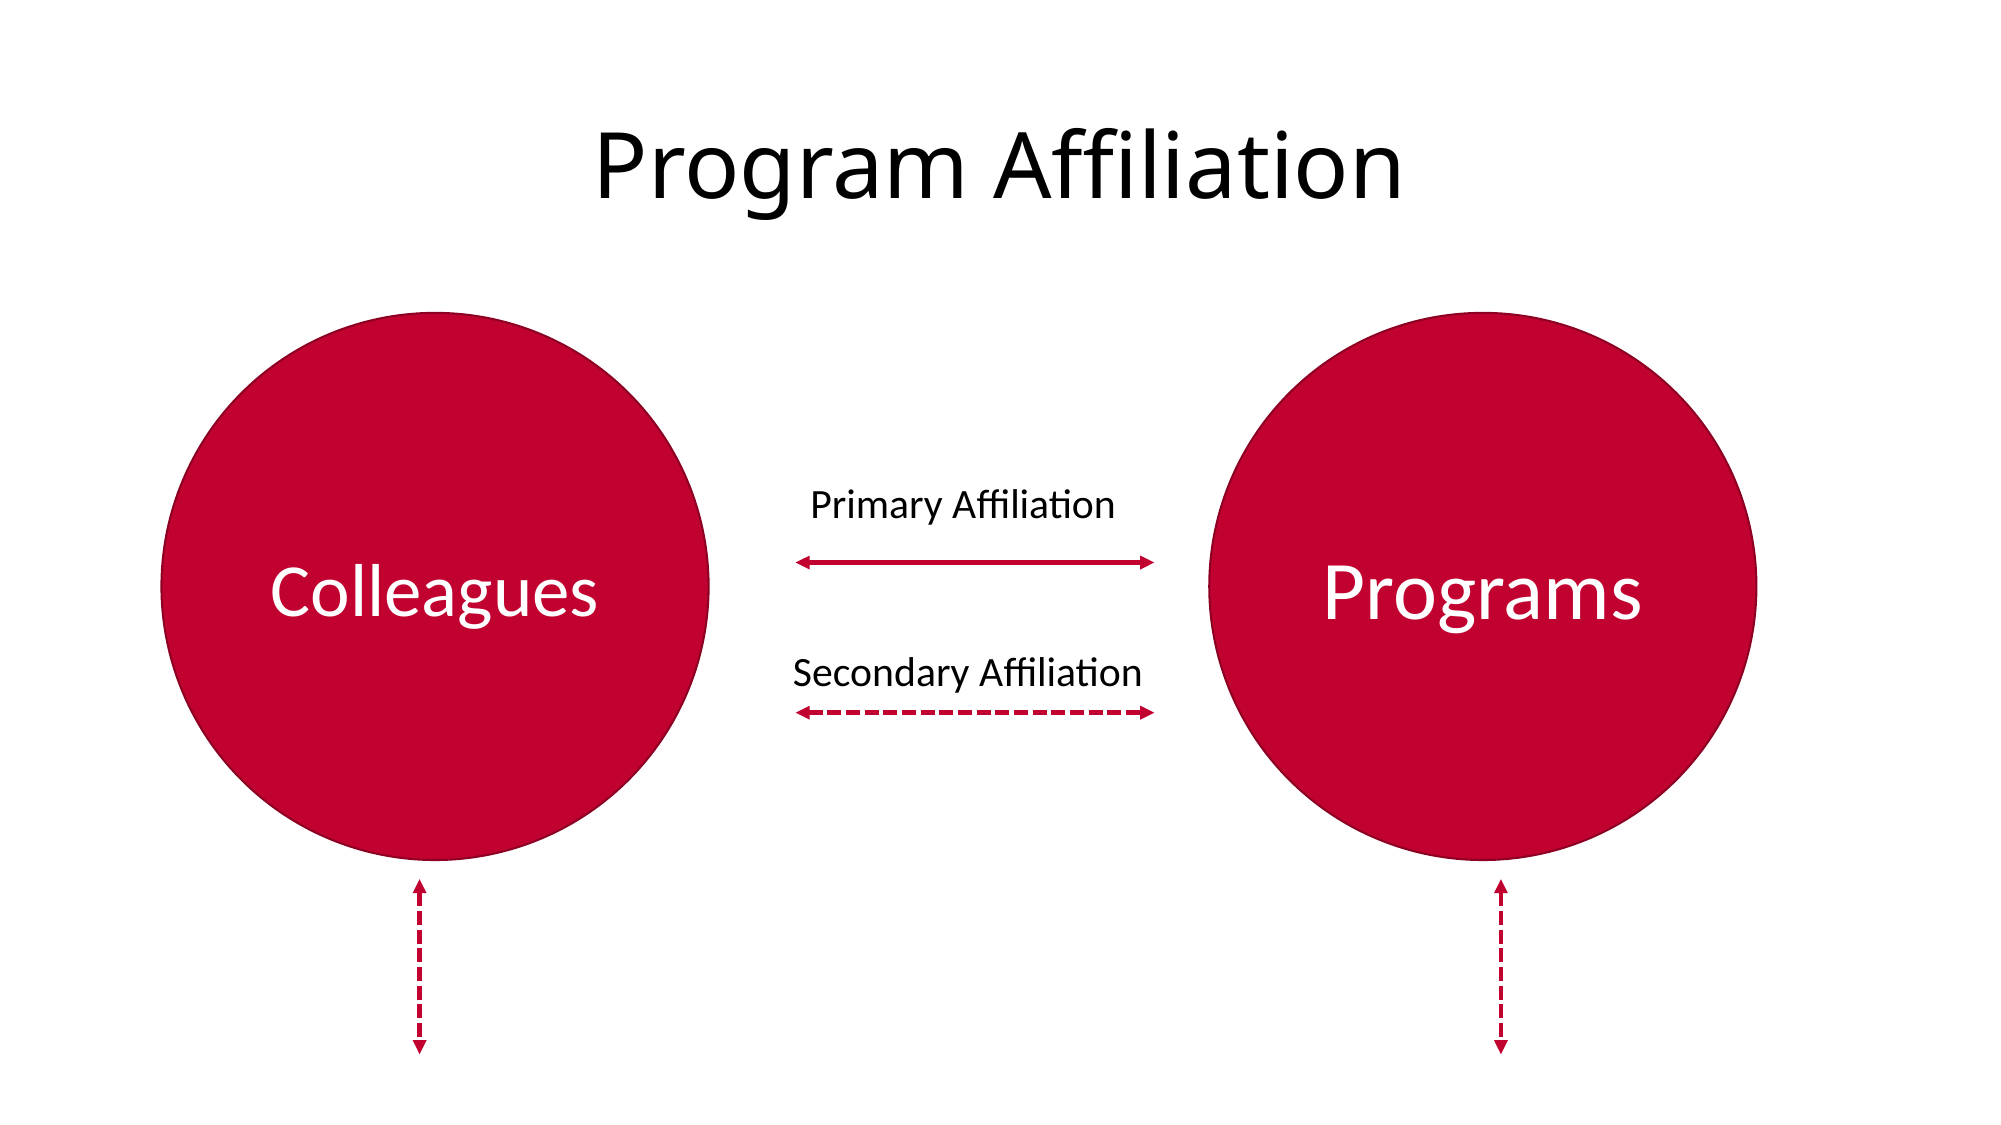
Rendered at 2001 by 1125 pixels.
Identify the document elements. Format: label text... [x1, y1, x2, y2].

text_box Secondary Affiliation [778, 637, 1167, 702]
text_box Programs [1208, 311, 1758, 862]
text_box Colleagues [160, 311, 710, 862]
text_box Primary Affiliation [795, 469, 1155, 534]
title Program Affiliation [137, 59, 1863, 278]
